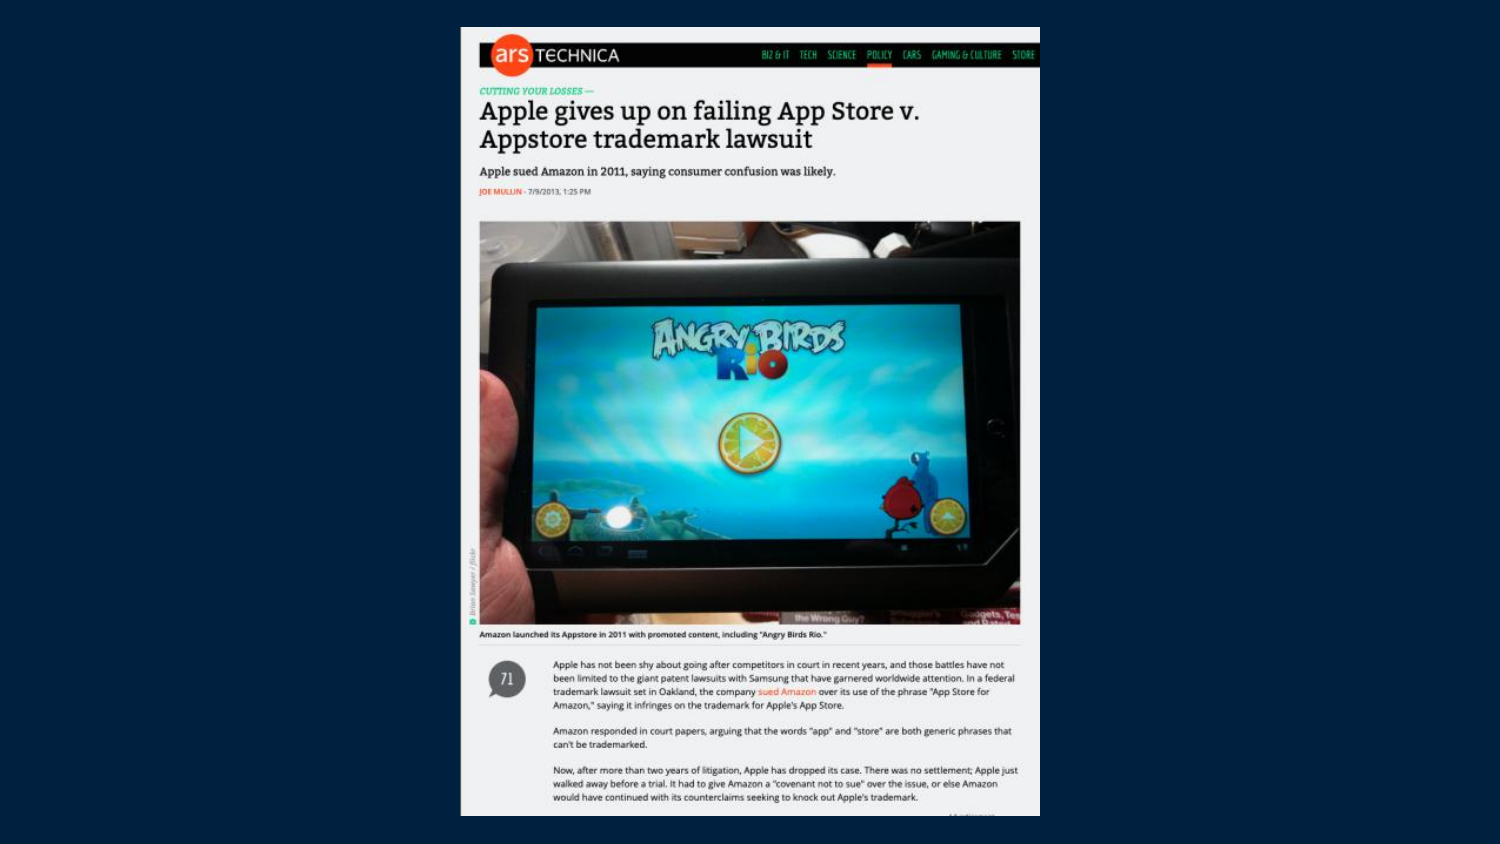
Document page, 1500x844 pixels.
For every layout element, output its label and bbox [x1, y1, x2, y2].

picture [460, 27, 1040, 817]
